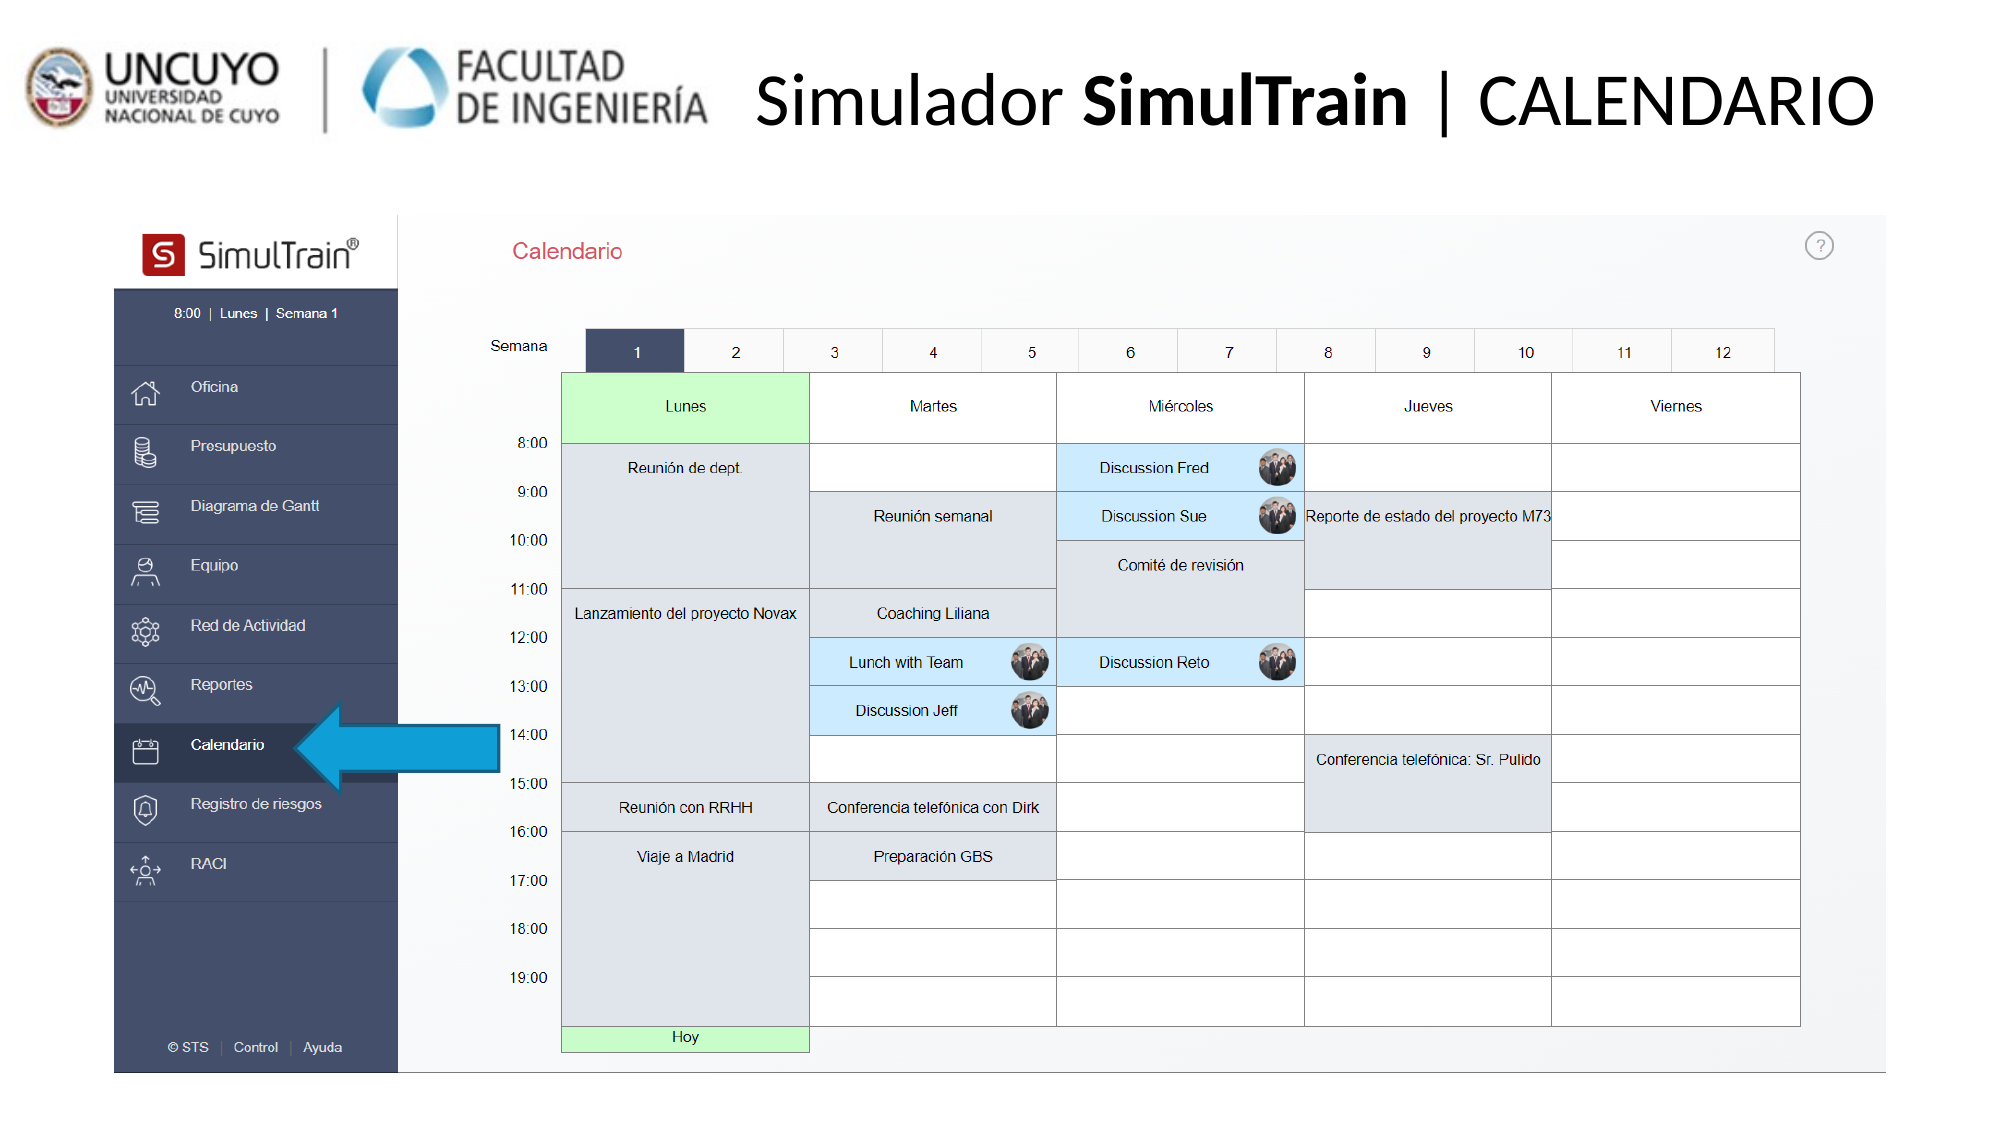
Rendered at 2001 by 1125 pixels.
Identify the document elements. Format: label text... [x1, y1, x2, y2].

title Simulador SimulTrain | CALENDARIO [740, 13, 1907, 191]
picture [6, 12, 718, 165]
picture [113, 215, 1887, 1073]
